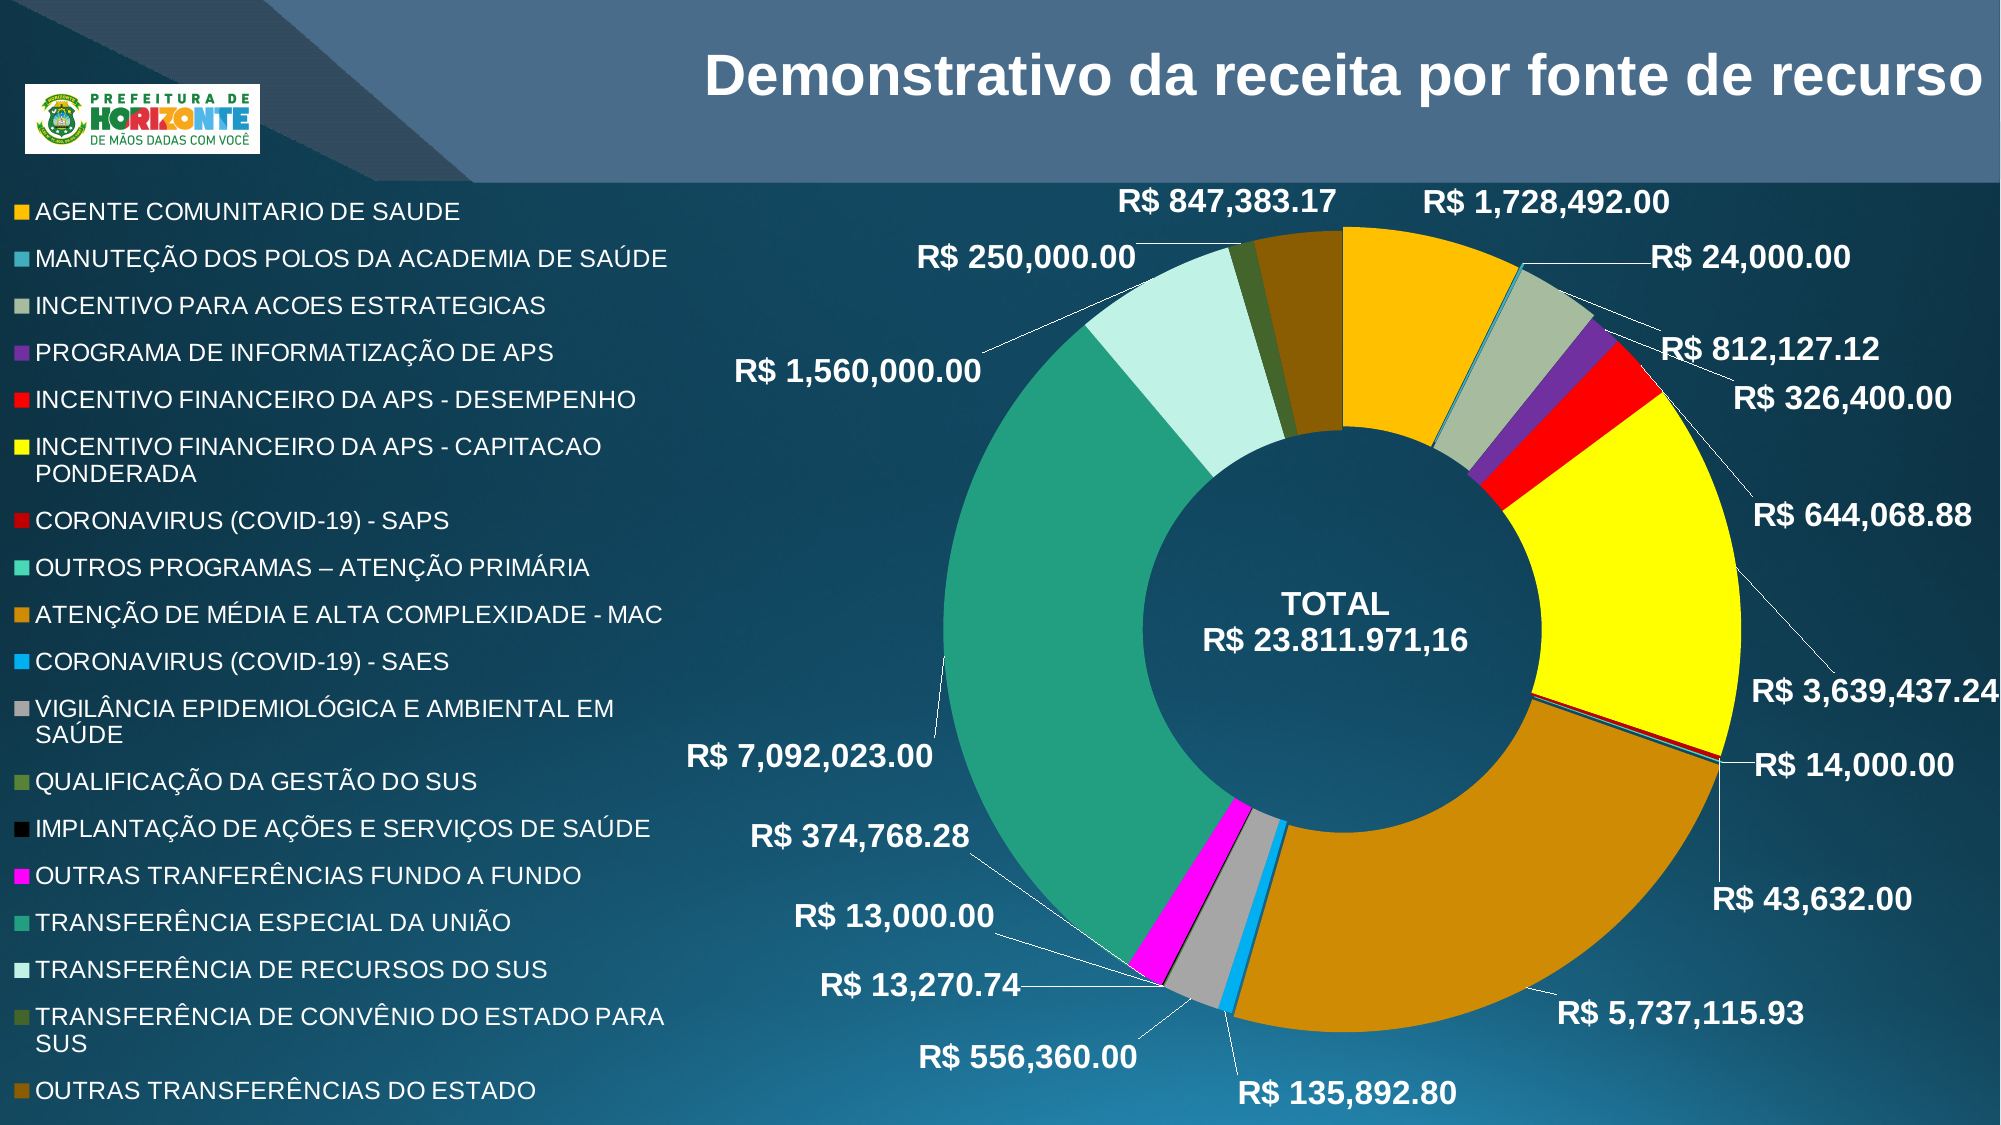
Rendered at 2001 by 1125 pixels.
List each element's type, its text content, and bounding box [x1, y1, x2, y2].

chart [0, 178, 2000, 1125]
text_box Demonstrativo da receita por fonte de recurso [419, 29, 2000, 115]
picture [0, 0, 2001, 1125]
